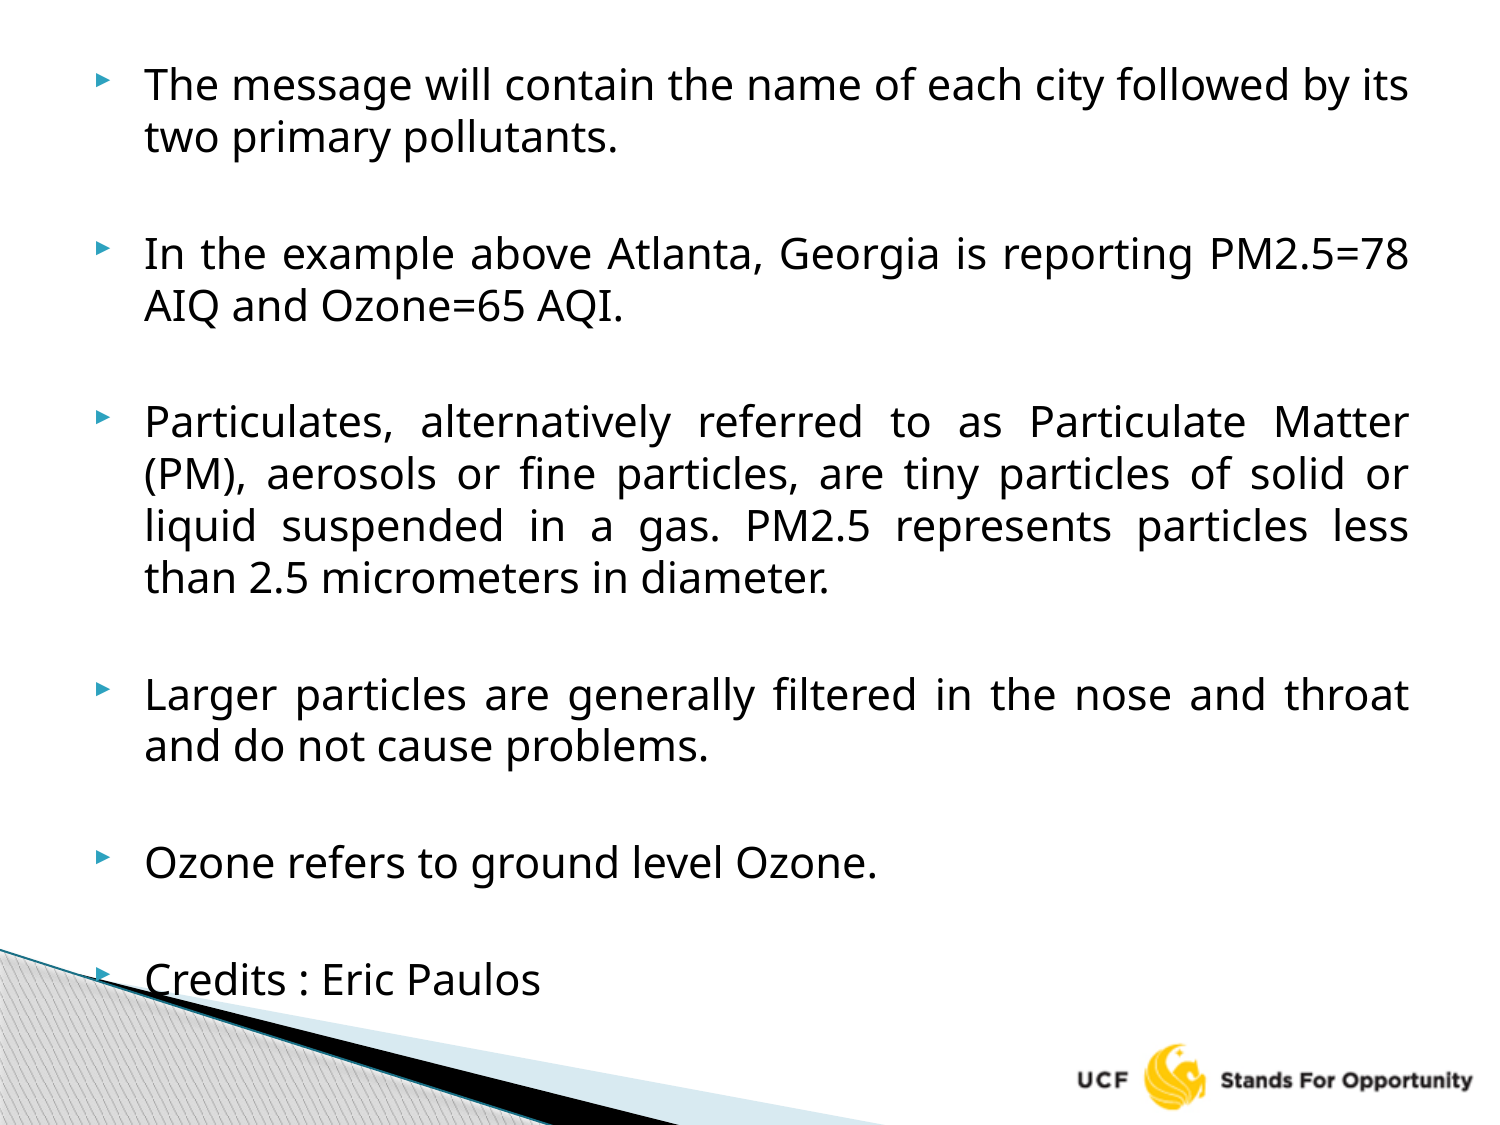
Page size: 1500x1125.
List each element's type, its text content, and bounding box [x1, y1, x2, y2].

list The message will contain the name of each city followed by its two primary pollutants. In the example above Atlanta, Georgia is reporting PM2.5=78 AIQ and Ozone=65 AQI. Particulates, alternatively referred to as Particulate Matter (PM), aerosols or fine particles, are tiny particles of solid or liquid suspended in a gas. PM2.5 represents particles less than 2.5 micrometers in diameter. Larger particles are generally filtered in the nose and throat and do not cause problems. Ozone refers to ground level Ozone. Credits : Eric Paulos [75, 50, 1425, 1013]
picture [1057, 1037, 1488, 1113]
